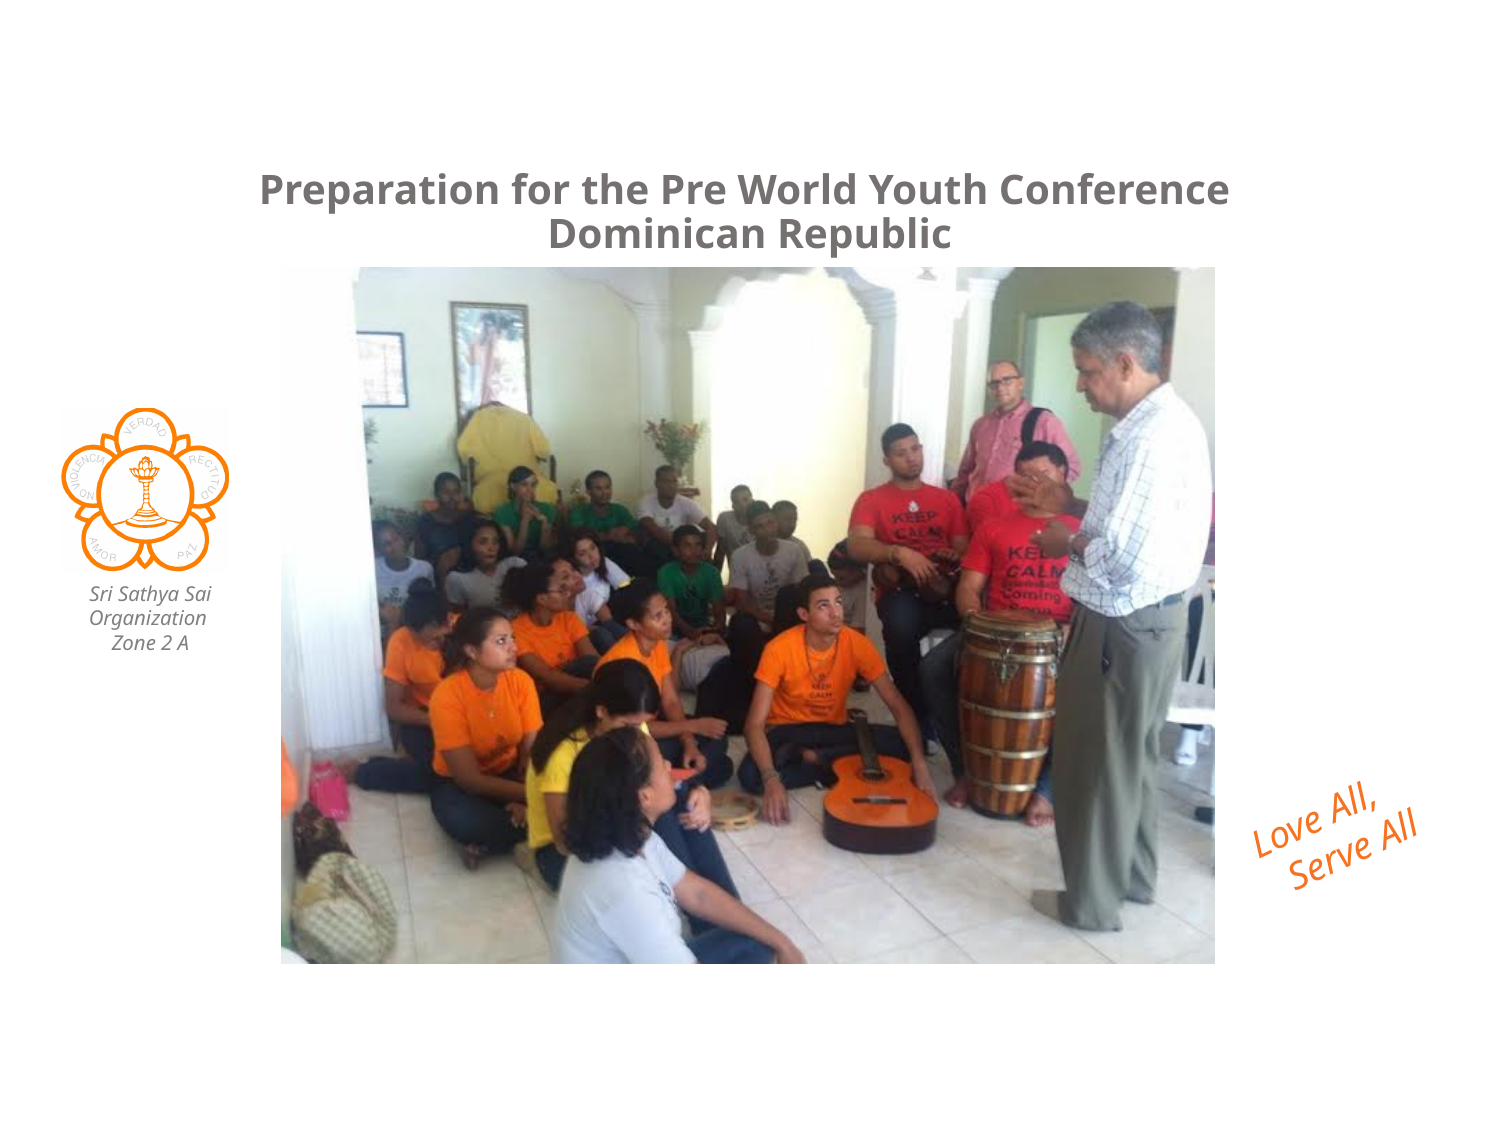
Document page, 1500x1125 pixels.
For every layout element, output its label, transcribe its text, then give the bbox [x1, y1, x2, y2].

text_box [37, 408, 1457, 926]
title Preparation for the Pre World Youth Conference Dominican Republic [187, 193, 1313, 266]
picture [281, 926, 1215, 964]
picture [281, 267, 1215, 408]
